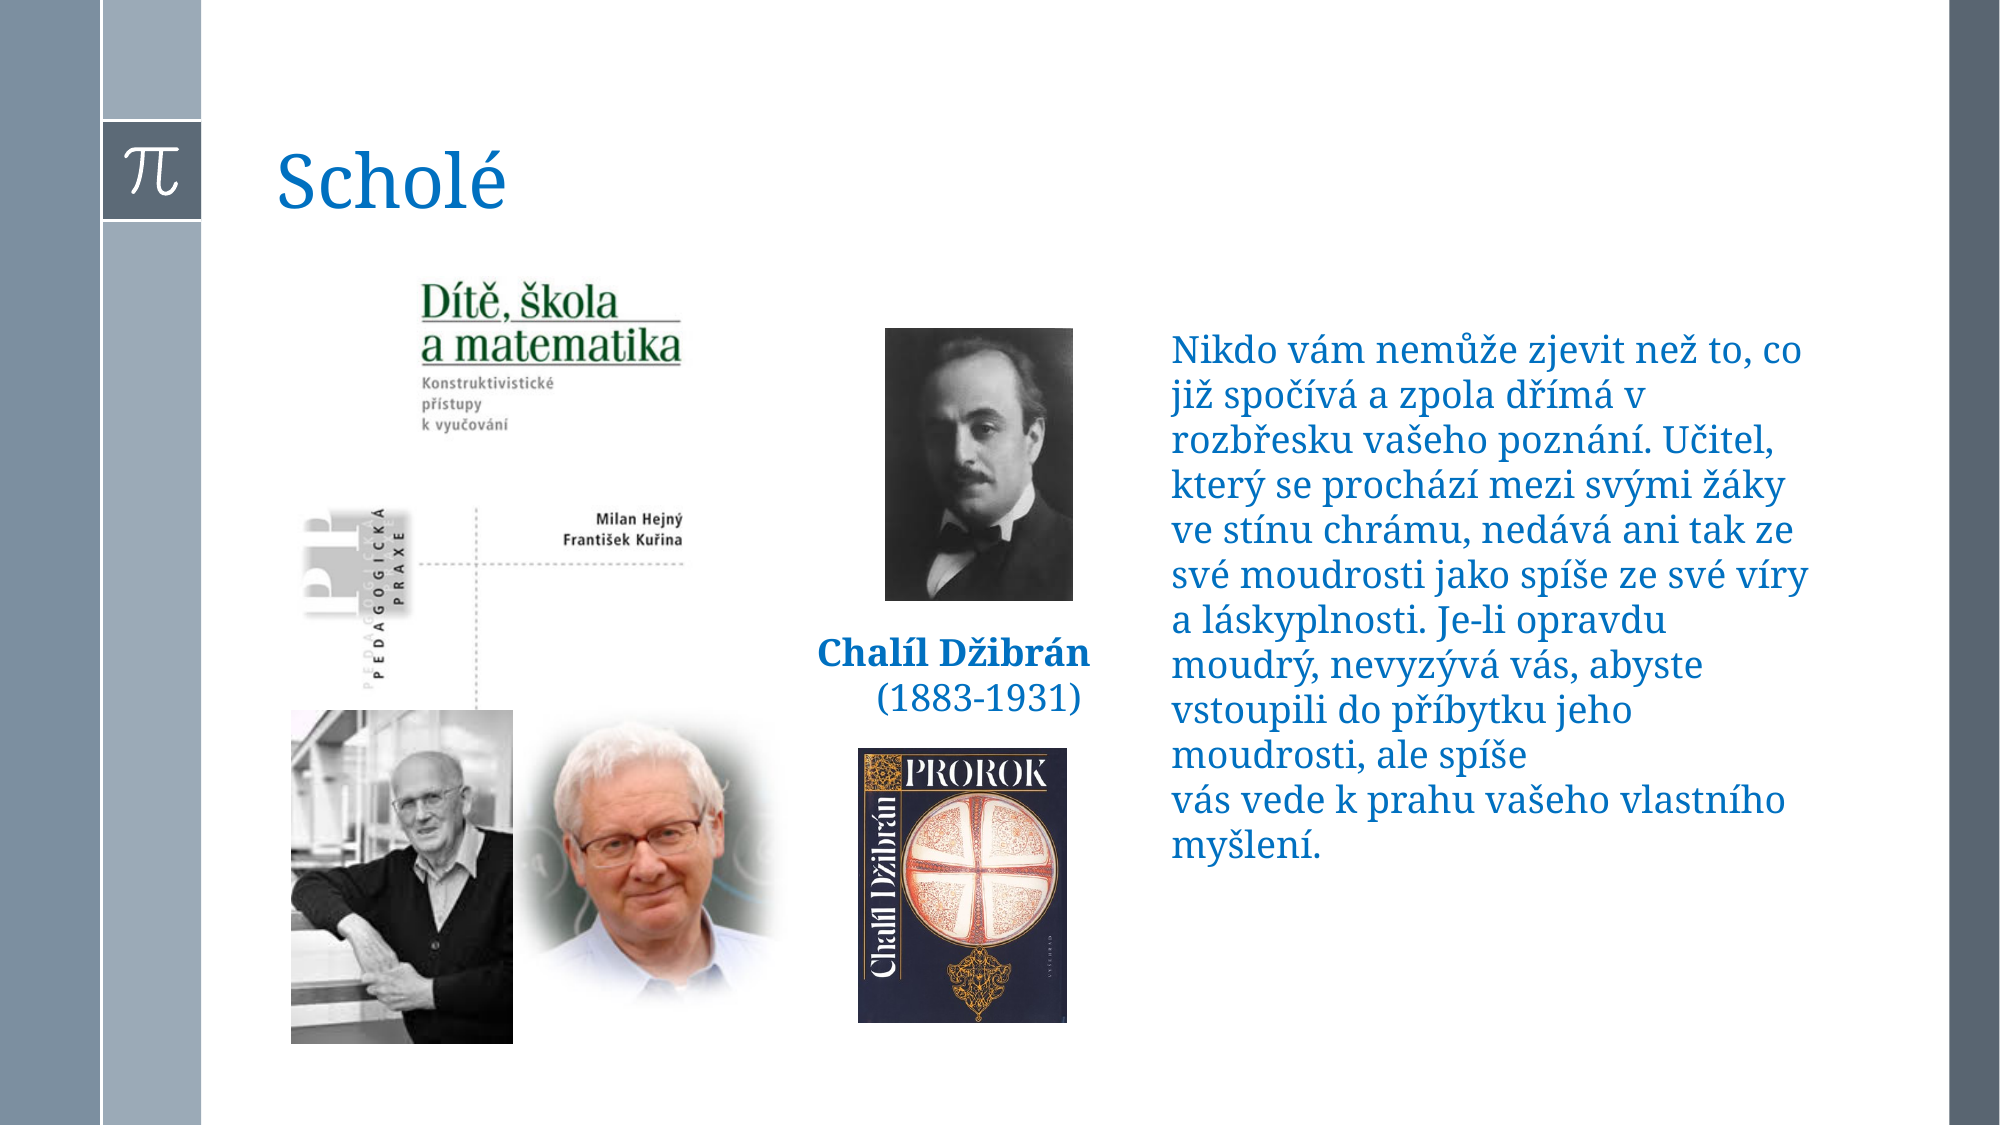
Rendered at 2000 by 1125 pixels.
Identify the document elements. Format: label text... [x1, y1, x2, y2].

picture [858, 748, 1067, 1023]
picture [290, 703, 792, 1044]
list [261, 267, 699, 897]
text_box Nikdo vám nemůže zjevit než to, co již spočívá a zpola dřímá v rozbřesku vašeho poznání. Učitel, který se prochází mezi svými žáky ve stínu chrámu, nedává ani tak ze své moudrosti jako spíše ze své víry a láskyplnosti. Je-li opravdu moudrý, nevyzývá vás, abyste vstoupili do příbytku jeho moudrosti, ale spíše vás vede k prahu vašeho vlastního myšlení. [1156, 318, 1830, 874]
title Scholé [261, 29, 1867, 233]
picture [885, 328, 1073, 601]
text_box Chalíl Džibrán (1883-1931) [802, 621, 1156, 727]
